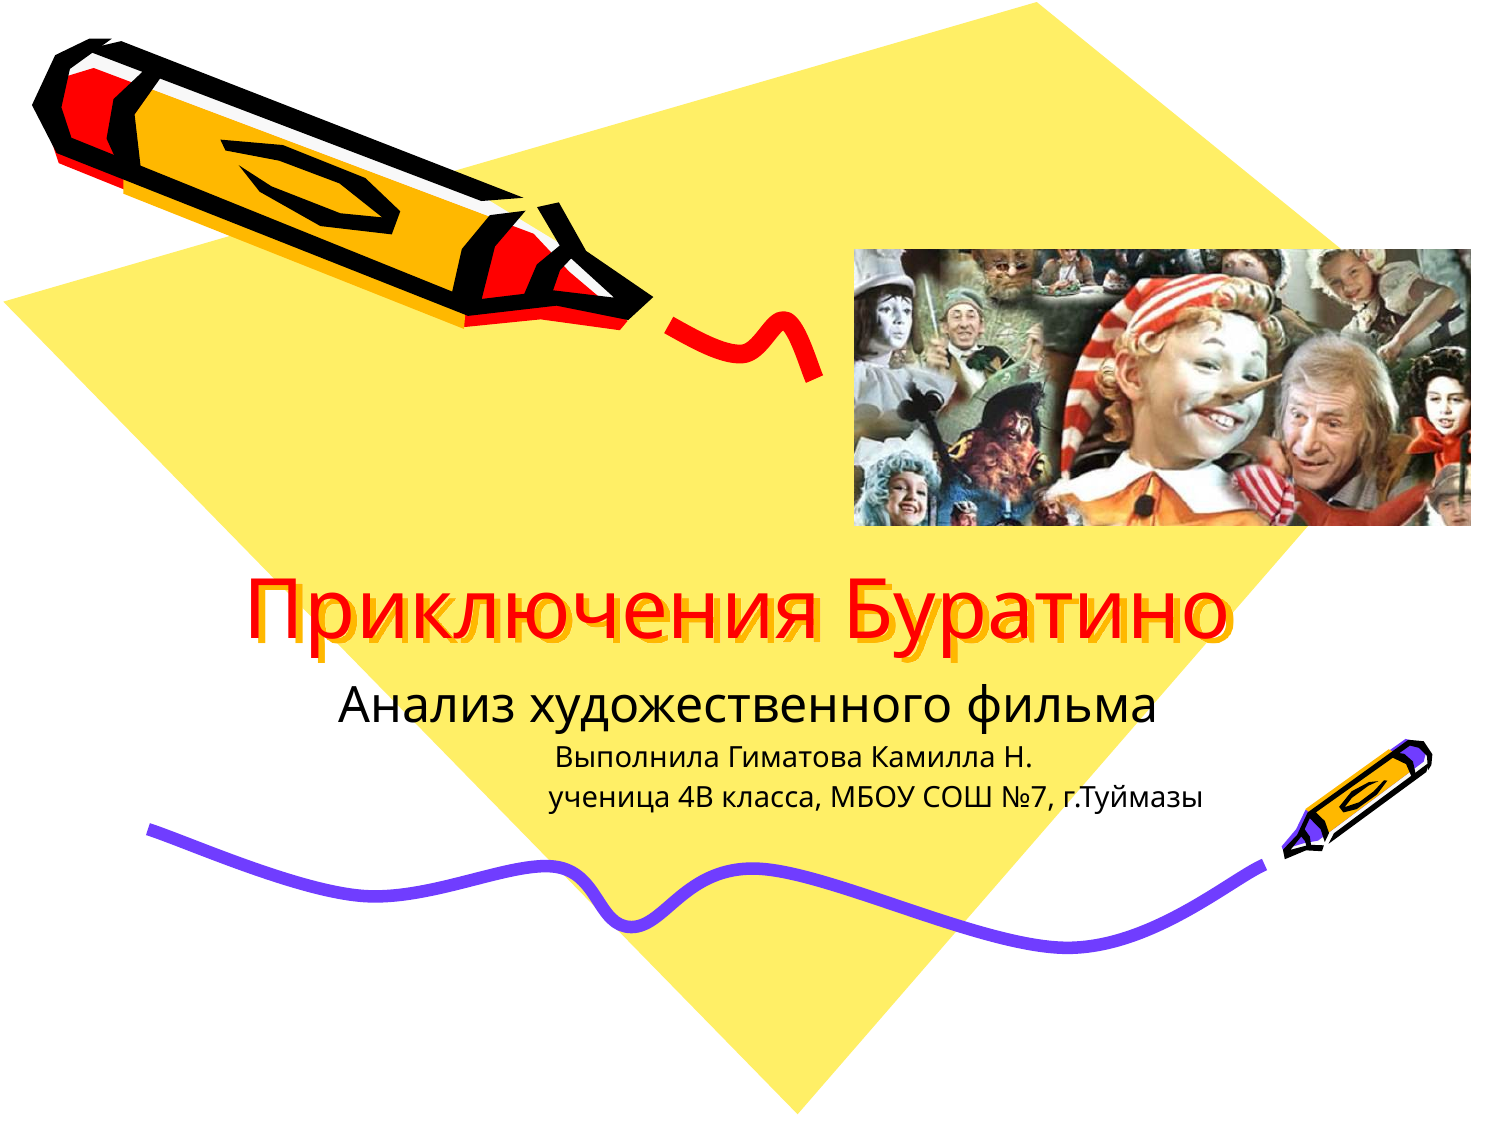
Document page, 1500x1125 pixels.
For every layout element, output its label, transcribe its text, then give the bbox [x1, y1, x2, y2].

title Приключения Буратино [187, 425, 1288, 663]
subtitle Анализ художественного фильма Выполнила Гиматова Камилла Н. ученица 4В класса, МБОУ СОШ №7, г.Туймазы [254, 664, 1244, 830]
picture [854, 249, 1471, 526]
